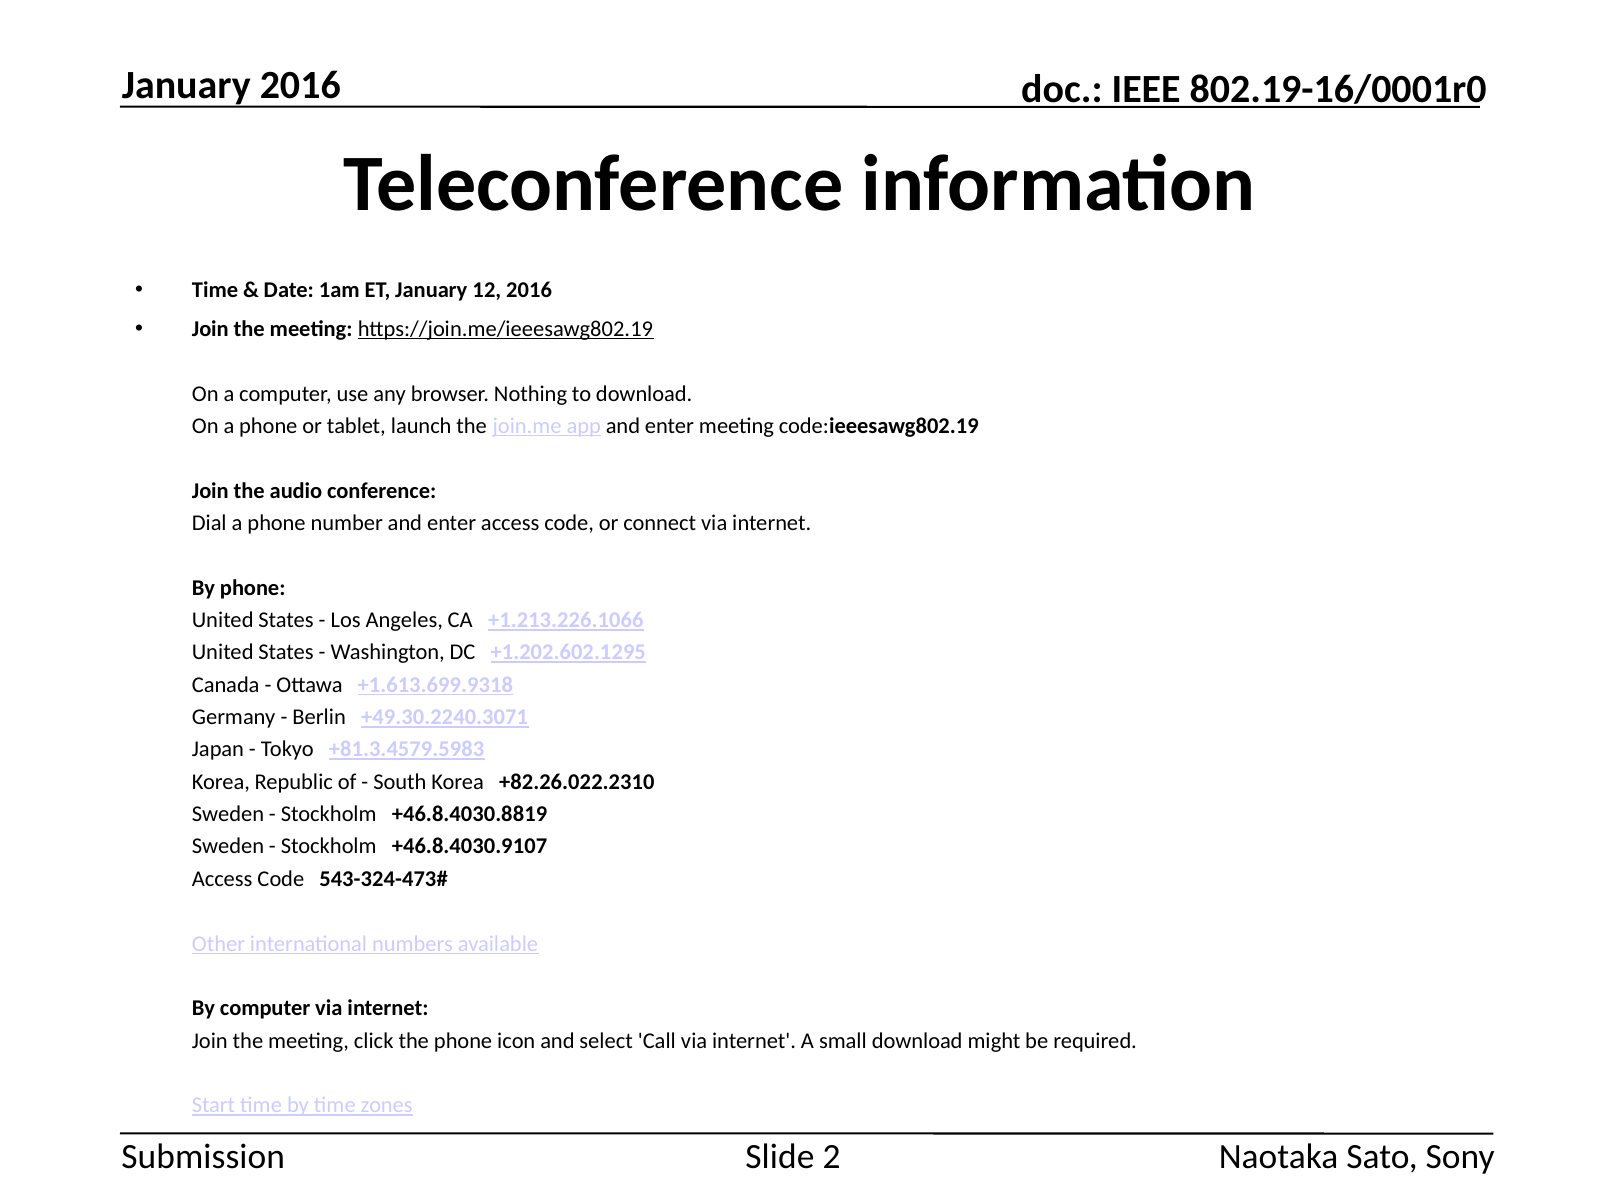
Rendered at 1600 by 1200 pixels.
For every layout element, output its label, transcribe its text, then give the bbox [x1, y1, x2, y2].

list Time & Date: 1am ET, January 12, 2016 Join the meeting: https://join.me/ieeesawg802.19 On a computer, use any browser. Nothing to download. On a phone or tablet, launch the join.me app and enter meeting code:ieeesawg802.19 Join the audio conference: Dial a phone number and enter access code, or connect via internet. By phone: United States - Los Angeles, CA +1.213.226.1066 United States - Washington, DC +1.202.602.1295 Canada - Ottawa +1.613.699.9318 Germany - Berlin +49.30.2240.3071 Japan - Tokyo +81.3.4579.5983 Korea, Republic of - South Korea +82.26.022.2310 Sweden - Stockholm +46.8.4030.8819 Sweden - Stockholm +46.8.4030.9107 Access Code 543-324-473# Other international numbers available By computer via internet: Join the meeting, click the phone icon and select 'Call via internet'. A small download might be required. Start time by time zones [119, 262, 1480, 1126]
title Teleconference information [119, 119, 1480, 238]
footer Naotaka Sato, Sony [937, 1132, 1495, 1174]
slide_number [121, 58, 451, 107]
slide_number Slide 2 [733, 1132, 854, 1197]
